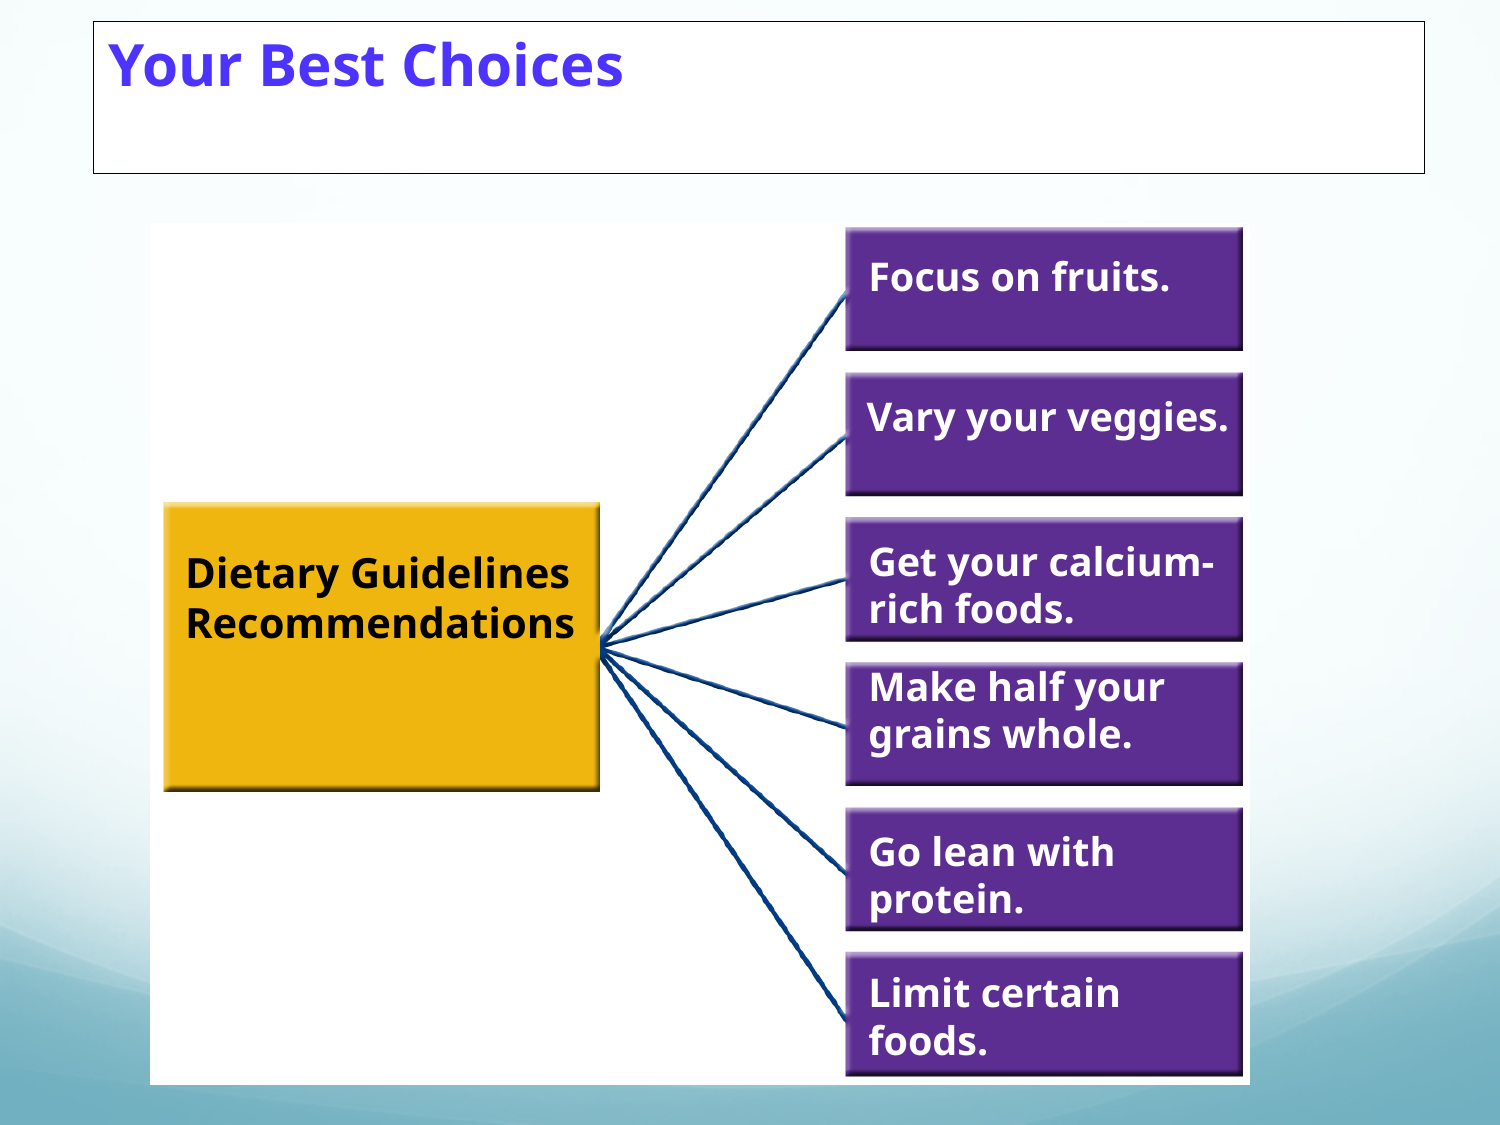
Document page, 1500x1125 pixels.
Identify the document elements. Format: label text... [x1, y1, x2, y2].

picture [149, 223, 1250, 1086]
text_box Your Best Choices [93, 21, 1425, 174]
